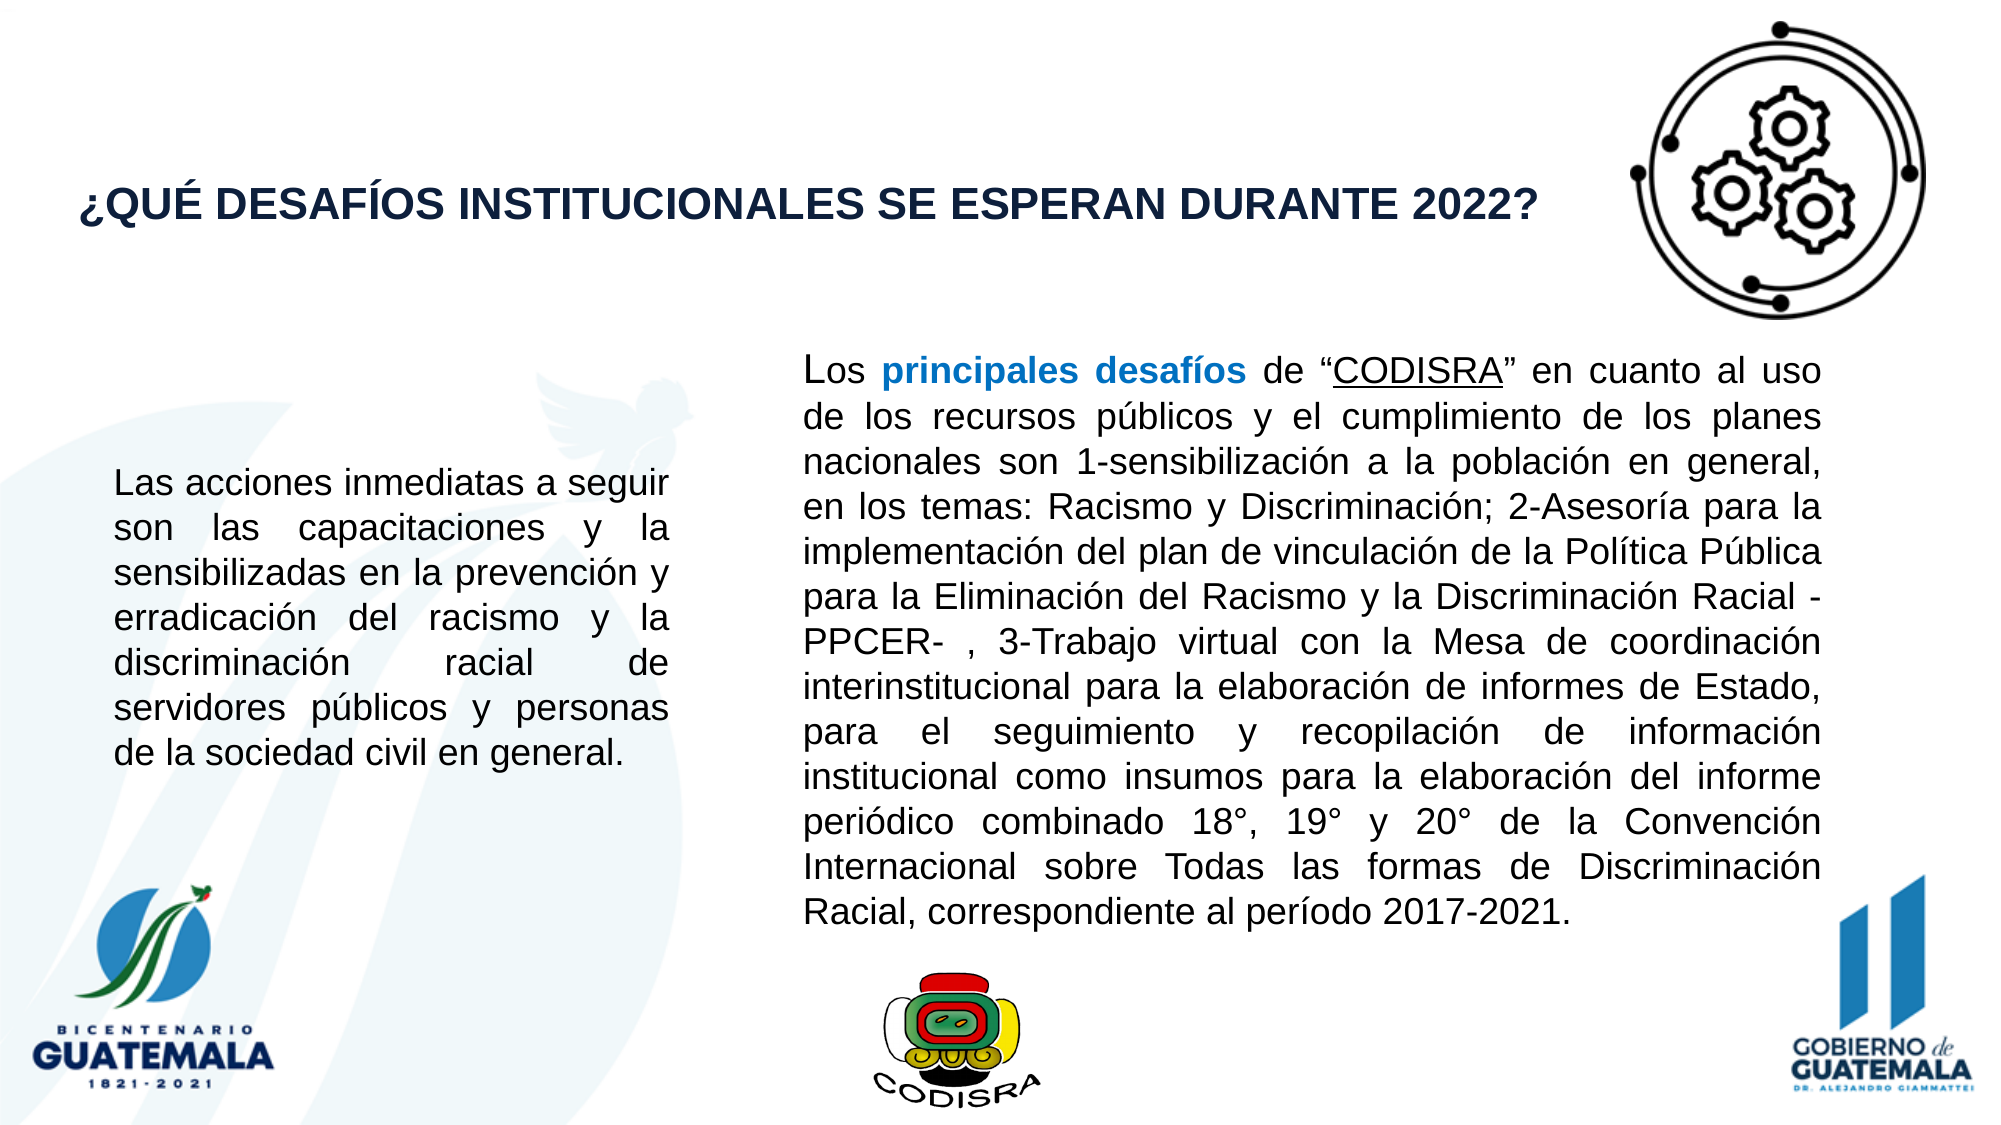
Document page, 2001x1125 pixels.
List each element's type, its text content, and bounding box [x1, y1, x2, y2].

text_box Las acciones inmediatas a seguir son las capacitaciones y la sensibilizadas en la prevención y erradicación del racismo y la discriminación racial de servidores públicos y personas de la sociedad civil en general. [98, 405, 685, 870]
title ¿QUÉ DESAFÍOS INSTITUCIONALES SE ESPERAN DURANTE 2022? [63, 170, 1670, 343]
text_box Los principales desafíos de “CODISRA” en cuanto al uso de los recursos públicos y el cumplimiento de los planes nacionales son 1-sensibilización a la población en general, en los temas: Racismo y Discriminación; 2-Asesoría para la implementación del plan de vinculación de la Política Pública para la Eliminación del Racismo y la Discriminación Racial -PPCER- , 3-Trabajo virtual con la Mesa de coordinación interinstitucional para la elaboración de informes de Estado, para el seguimiento y recopilación de información institucional como insumos para la elaboración del informe periódico combinado 18°, 19° y 20° de la Convención Internacional sobre Todas las formas de Discriminación Racial, correspondiente al período 2017-2021. [788, 334, 1837, 940]
picture [0, 0, 2001, 1125]
